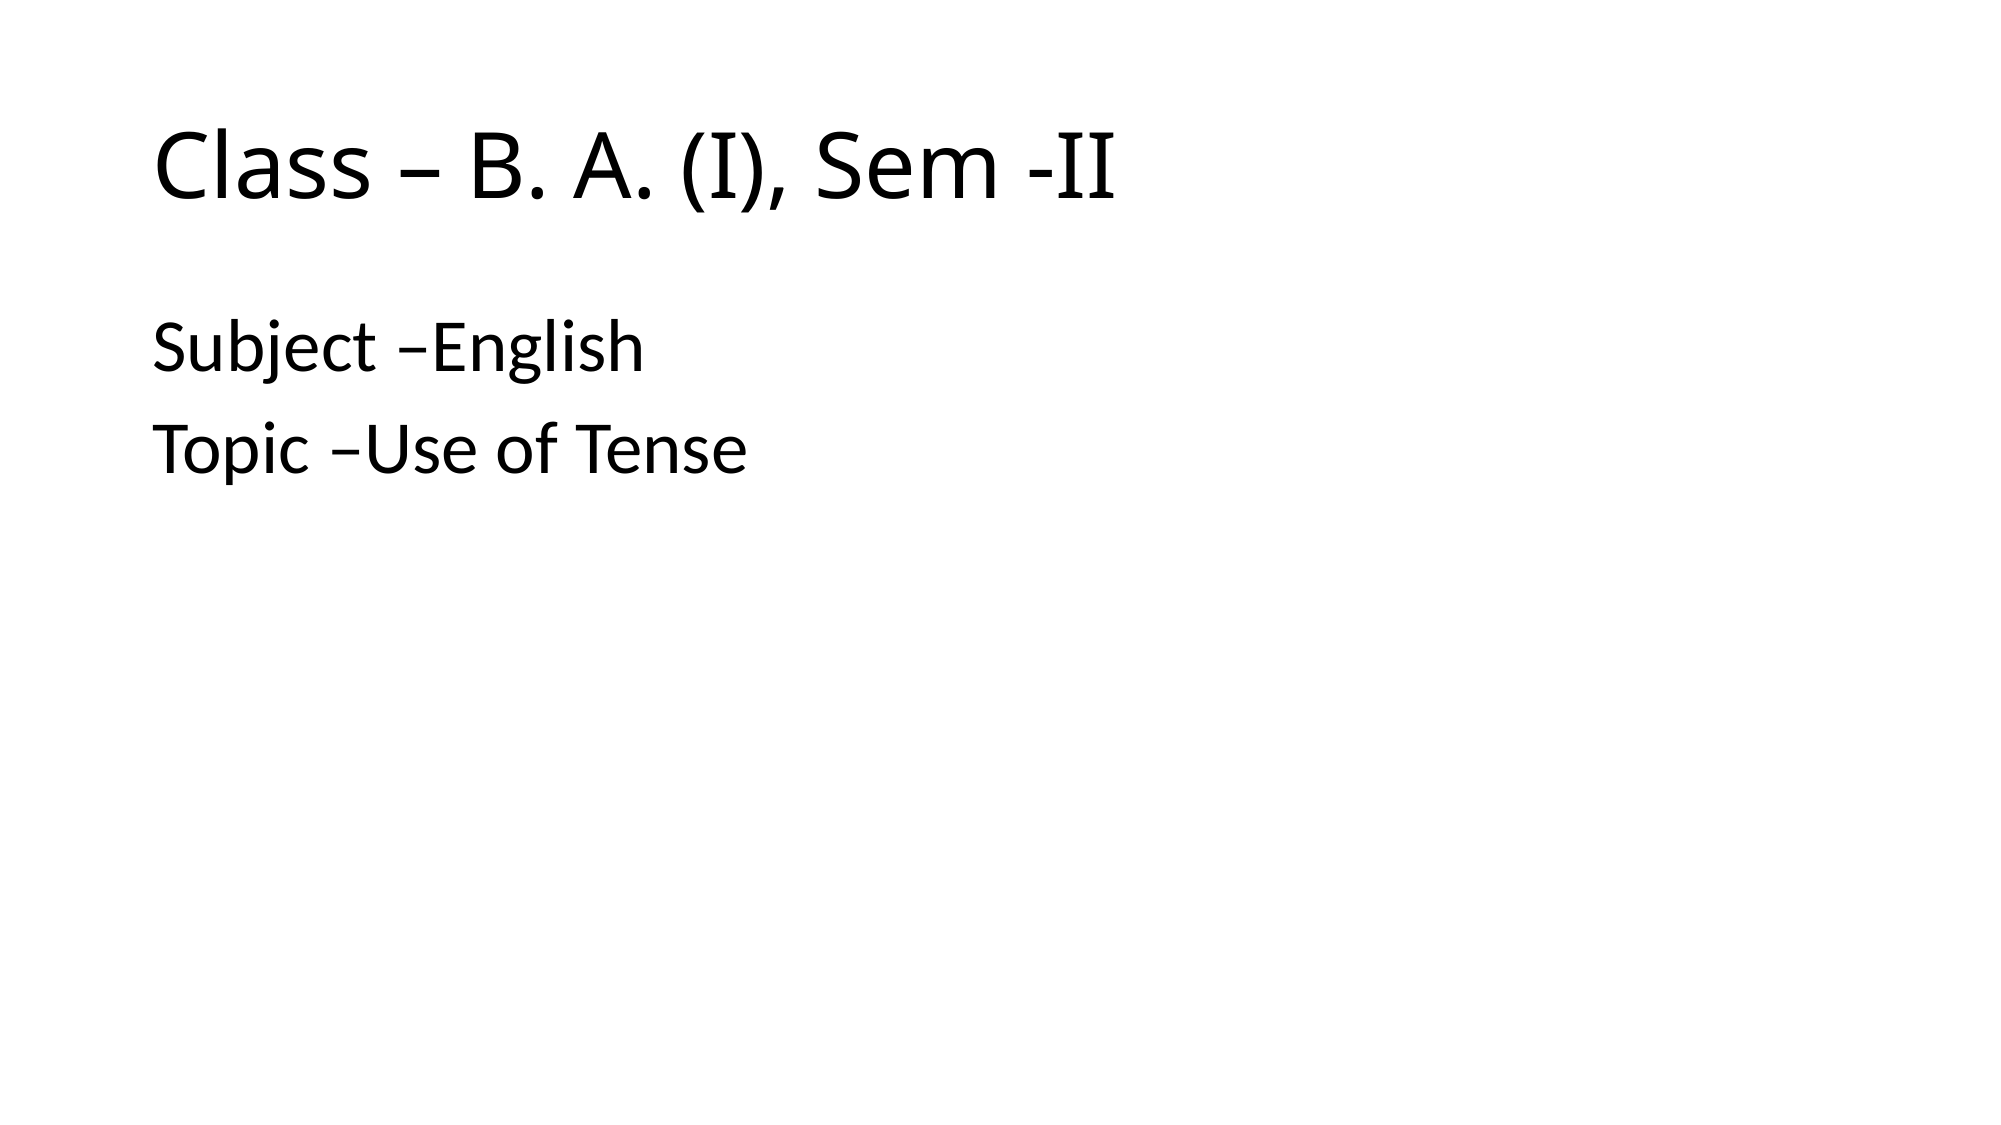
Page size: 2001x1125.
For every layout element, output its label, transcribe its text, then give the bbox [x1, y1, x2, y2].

list Subject –English Topic –Use of Tense [137, 299, 1863, 1014]
title Class – B. A. (I), Sem -II [137, 59, 1863, 278]
